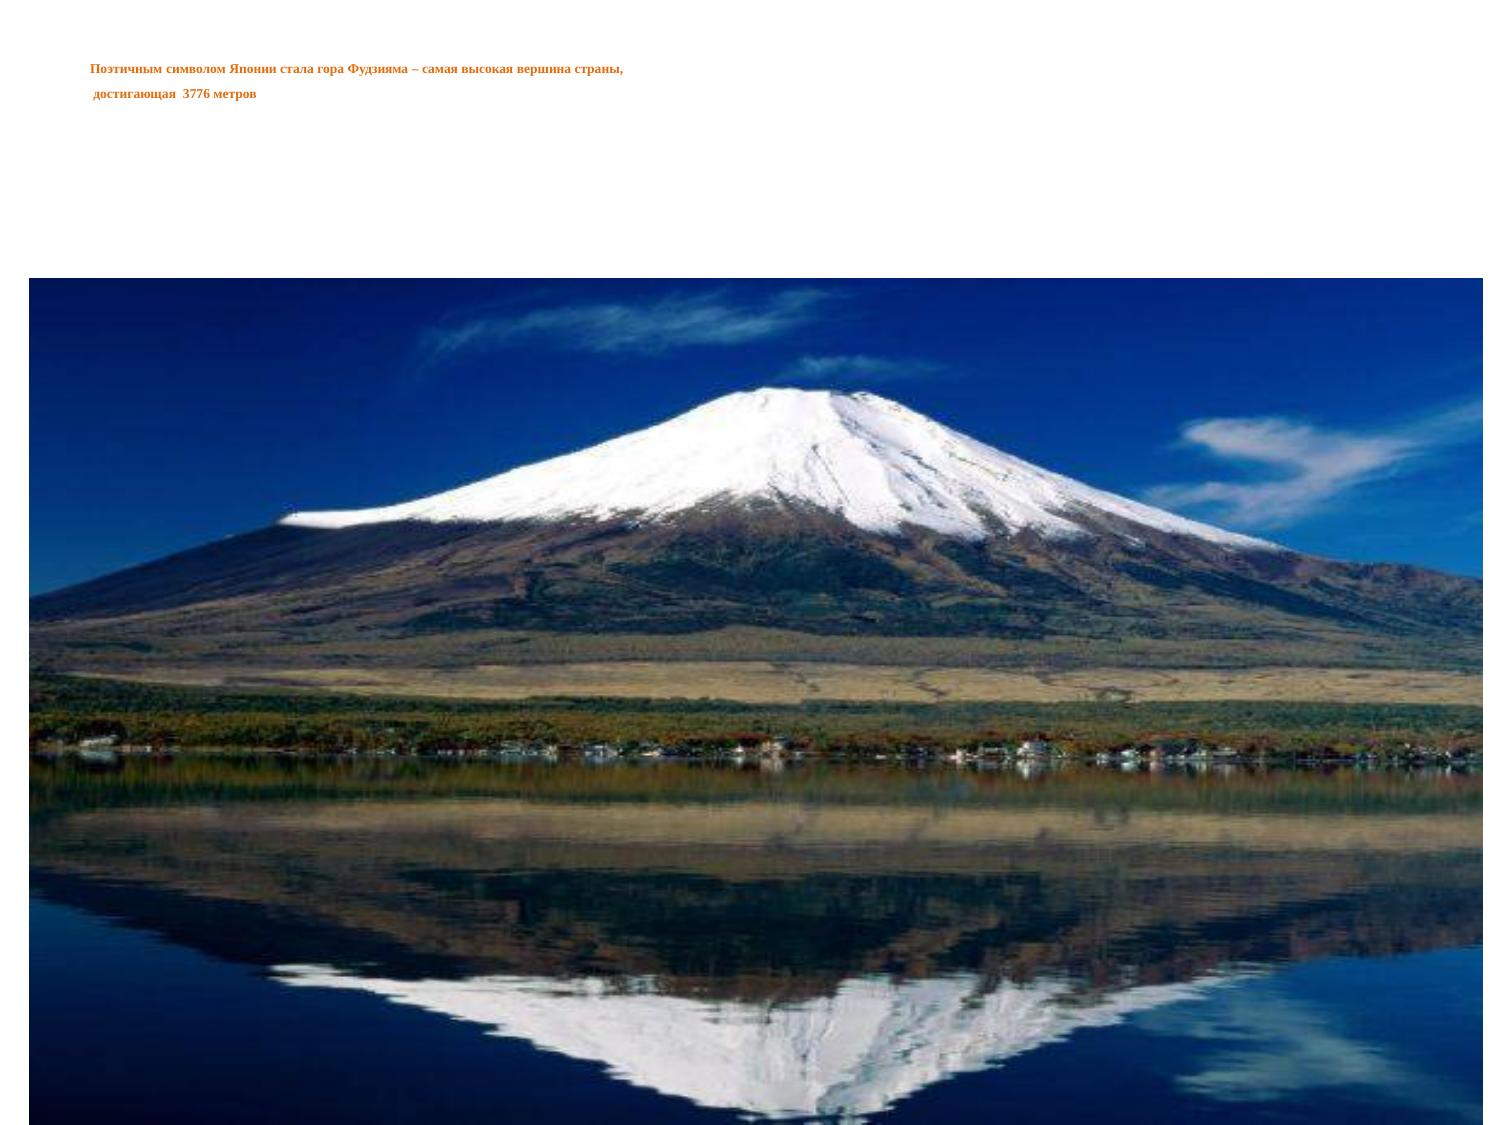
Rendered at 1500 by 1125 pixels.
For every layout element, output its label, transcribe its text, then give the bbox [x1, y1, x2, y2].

title Поэтичным символом Японии стала гора Фудзияма – самая высокая вершина страны, достигающая 3776 метровдостигающая 3776 метров [75, 0, 1341, 138]
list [29, 278, 1483, 1125]
